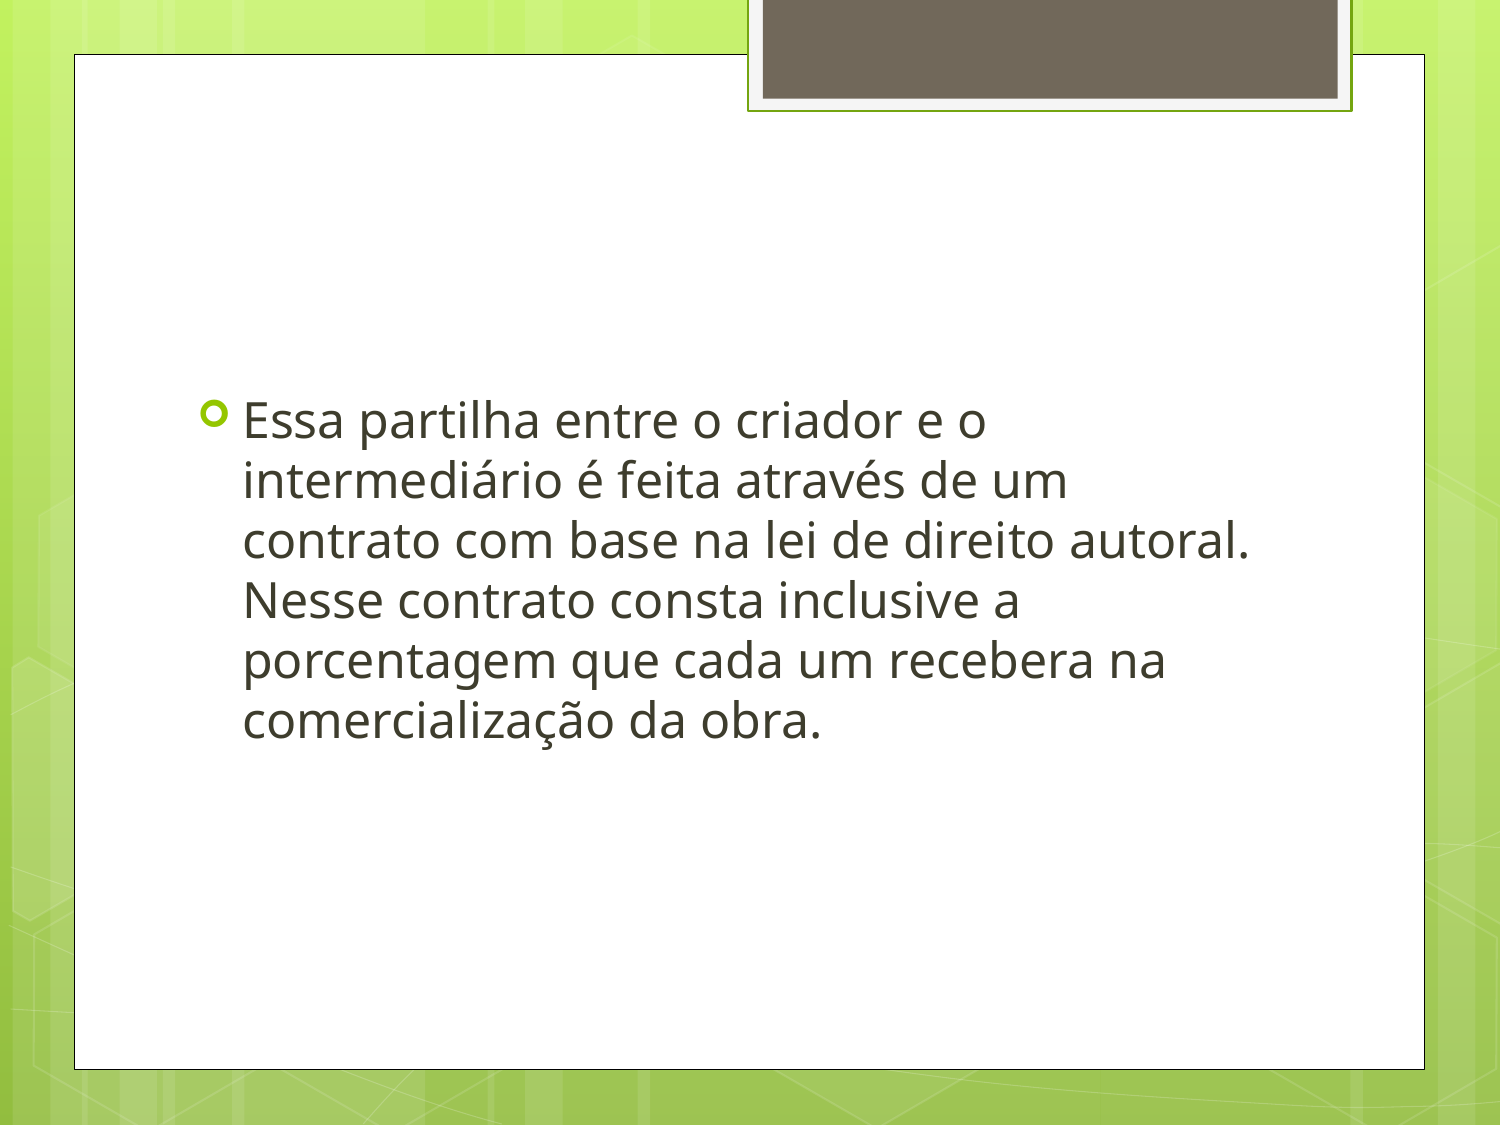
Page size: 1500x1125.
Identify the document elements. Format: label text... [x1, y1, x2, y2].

list Essa partilha entre o criador e o intermediário é feita através de um contrato com base na lei de direito autoral. Nesse contrato consta inclusive a porcentagem que cada um recebera na comercialização da obra. [170, 380, 1284, 957]
